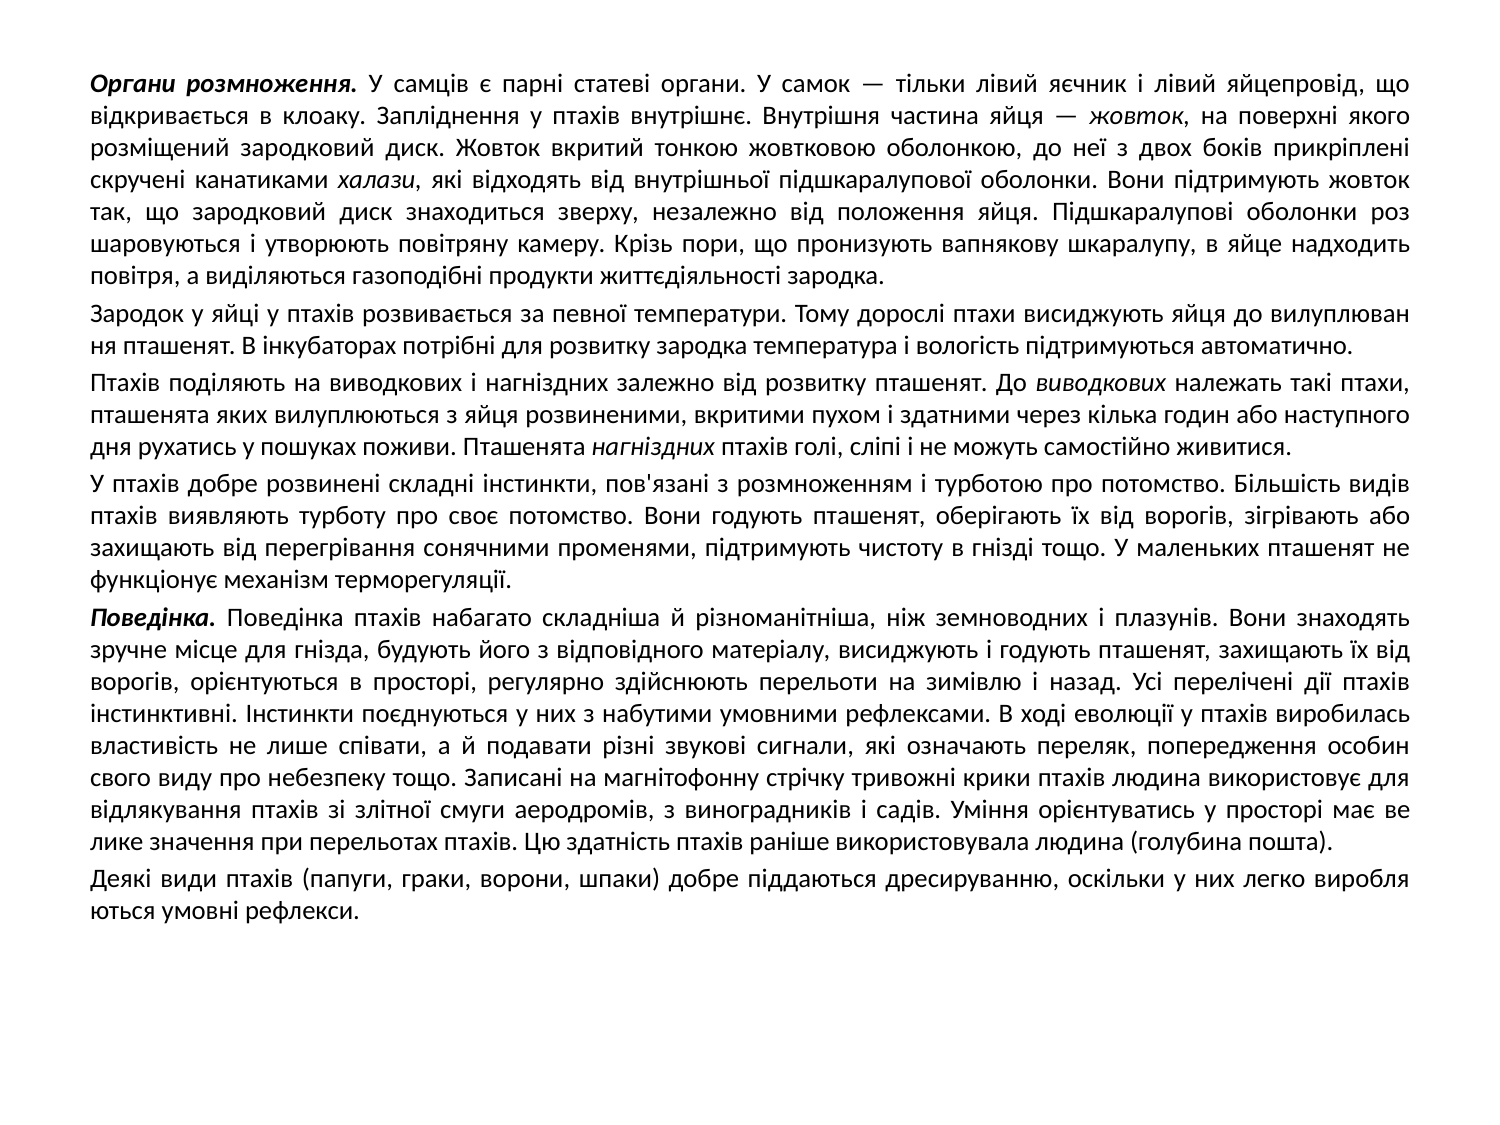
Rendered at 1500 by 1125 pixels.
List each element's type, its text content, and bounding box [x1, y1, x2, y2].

list Органи розмноження. У самців є парні статеві органи. У самок — тільки лівий яєчник і лівий яйцепровід, що відкривається в клоаку. Запліднення у птахів внутрішнє. Внутрішня частина яйця — жовток, на поверхні якого розміщений зародковий диск. Жовток вкритий тонкою жовтковою оболонкою, до неї з двох боків прикріплені скручені канатиками халази, які відходять від внутріш­ньої підшкаралупової оболонки. Вони підтримують жов­ток так, що зародковий диск знаходиться зверху, незалеж­но від положення яйця. Підшкаралупові оболонки роз­шаровуються і утворюють повітряну камеру. Крізь пори, що пронизують вапнякову шкаралупу, в яйце надходить повітря, а виділяються газоподібні продукти життєдіяль­ності зародка. Зародок у яйці у птахів розвивається за певної темпера­тури. Тому дорослі птахи висиджують яйця до вилуплюван­ня пташенят. В інкубаторах потрібні для розвитку зародка температура і вологість підтримуються автоматично. Птахів поділяють на виводкових і нагніздних залежно від розвитку пташенят. До виводкових належать такі пта­хи, пташенята яких вилуплюються з яйця розвиненими, вкритими пухом і здатними через кілька годин або на­ступного дня рухатись у пошуках поживи. Пташенята нагніздних птахів голі, сліпі і не можуть самостійно жи­витися. У птахів добре розвинені складні інстинкти, пов'язані з розмноженням і турботою про потомство. Більшість видів птахів виявляють турботу про своє потомство. Вони году­ють пташенят, оберігають їх від ворогів, зігрівають або захищають від перегрівання сонячними променями, підтри­мують чистоту в гнізді тощо. У маленьких пташенят не функціонує механізм терморегуляції. Поведінка. Поведінка птахів набагато складніша й різно­манітніша, ніж земноводних і плазунів. Вони знаходять зручне місце для гнізда, будують його з відповідного мате­ріалу, висиджують і годують пташенят, захищають їх від ворогів, орієнтуються в просторі, регулярно здійснюють пе­рельоти на зимівлю і назад. Усі перелічені дії птахів інстинктивні. Інстинкти поєднуються у них з набутими умовними рефлексами. В ході еволюції у птахів вироби­лась властивість не лише співати, а й подавати різні зву­кові сигнали, які означають переляк, попередження особин свого виду про небезпеку тощо. Записані на магнітофонну стрічку тривожні крики птахів людина використовує для відлякування птахів зі злітної смуги аеродромів, з вино­градників і садів. Уміння орієнтуватись у просторі має ве­лике значення при перельотах птахів. Цю здатність птахів раніше використовувала людина (голубина пошта). Деякі види птахів (папуги, граки, ворони, шпаки) добре піддаються дресируванню, оскільки у них легко виробля­ються умовні рефлекси. [75, 58, 1425, 1005]
